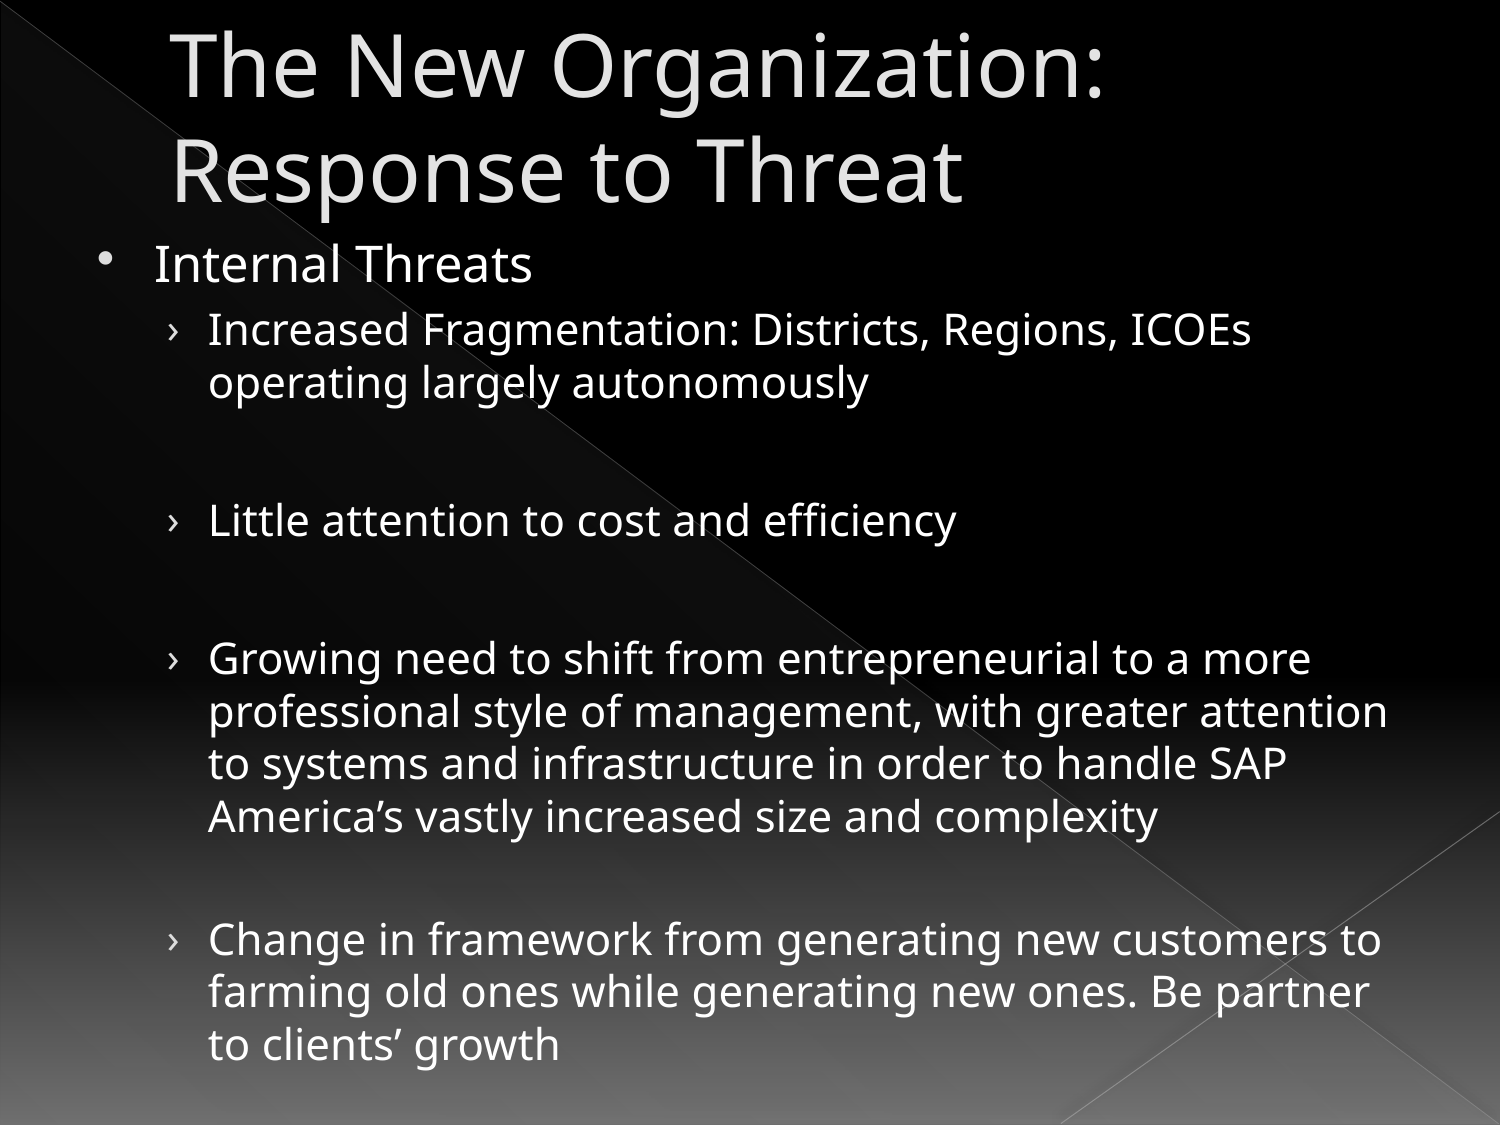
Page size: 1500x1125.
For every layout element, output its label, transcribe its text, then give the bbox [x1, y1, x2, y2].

title The New Organization: Response to Threat [75, 0, 1425, 224]
list Internal Threats Increased Fragmentation: Districts, Regions, ICOEs operating largely autonomously Little attention to cost and efficiency Growing need to shift from entrepreneurial to a more professional style of management, with greater attention to systems and infrastructure in order to handle SAP America’s vastly increased size and complexity Change in framework from generating new customers to farming old ones while generating new ones. Be partner to clients’ growth [75, 224, 1425, 1125]
